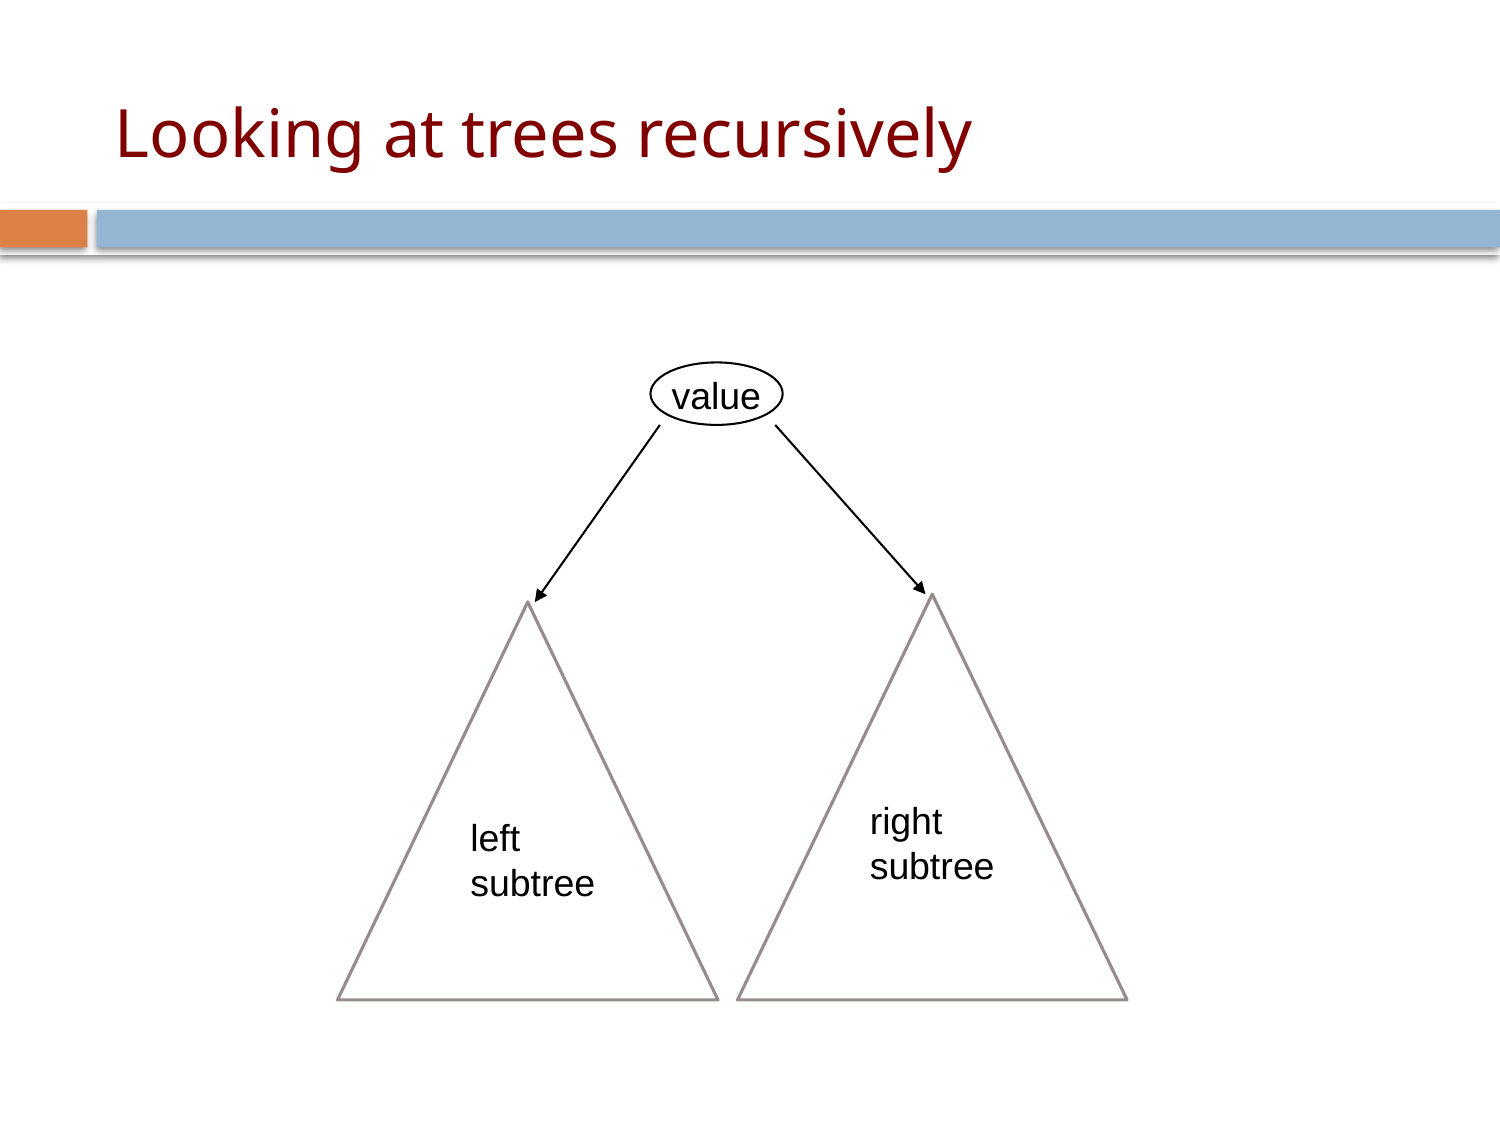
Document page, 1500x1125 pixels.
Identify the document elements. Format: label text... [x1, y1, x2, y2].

text_box [650, 374, 665, 414]
text_box [775, 424, 926, 595]
text_box [768, 374, 783, 414]
text_box value [665, 371, 768, 417]
text_box [736, 592, 1129, 1002]
text_box right subtree [863, 797, 1002, 888]
text_box [336, 600, 720, 1002]
text_box [671, 362, 763, 371]
text_box left subtree [463, 813, 603, 904]
text_box [672, 417, 761, 425]
text_box [534, 424, 660, 603]
title Looking at trees recursively [99, 50, 1438, 213]
